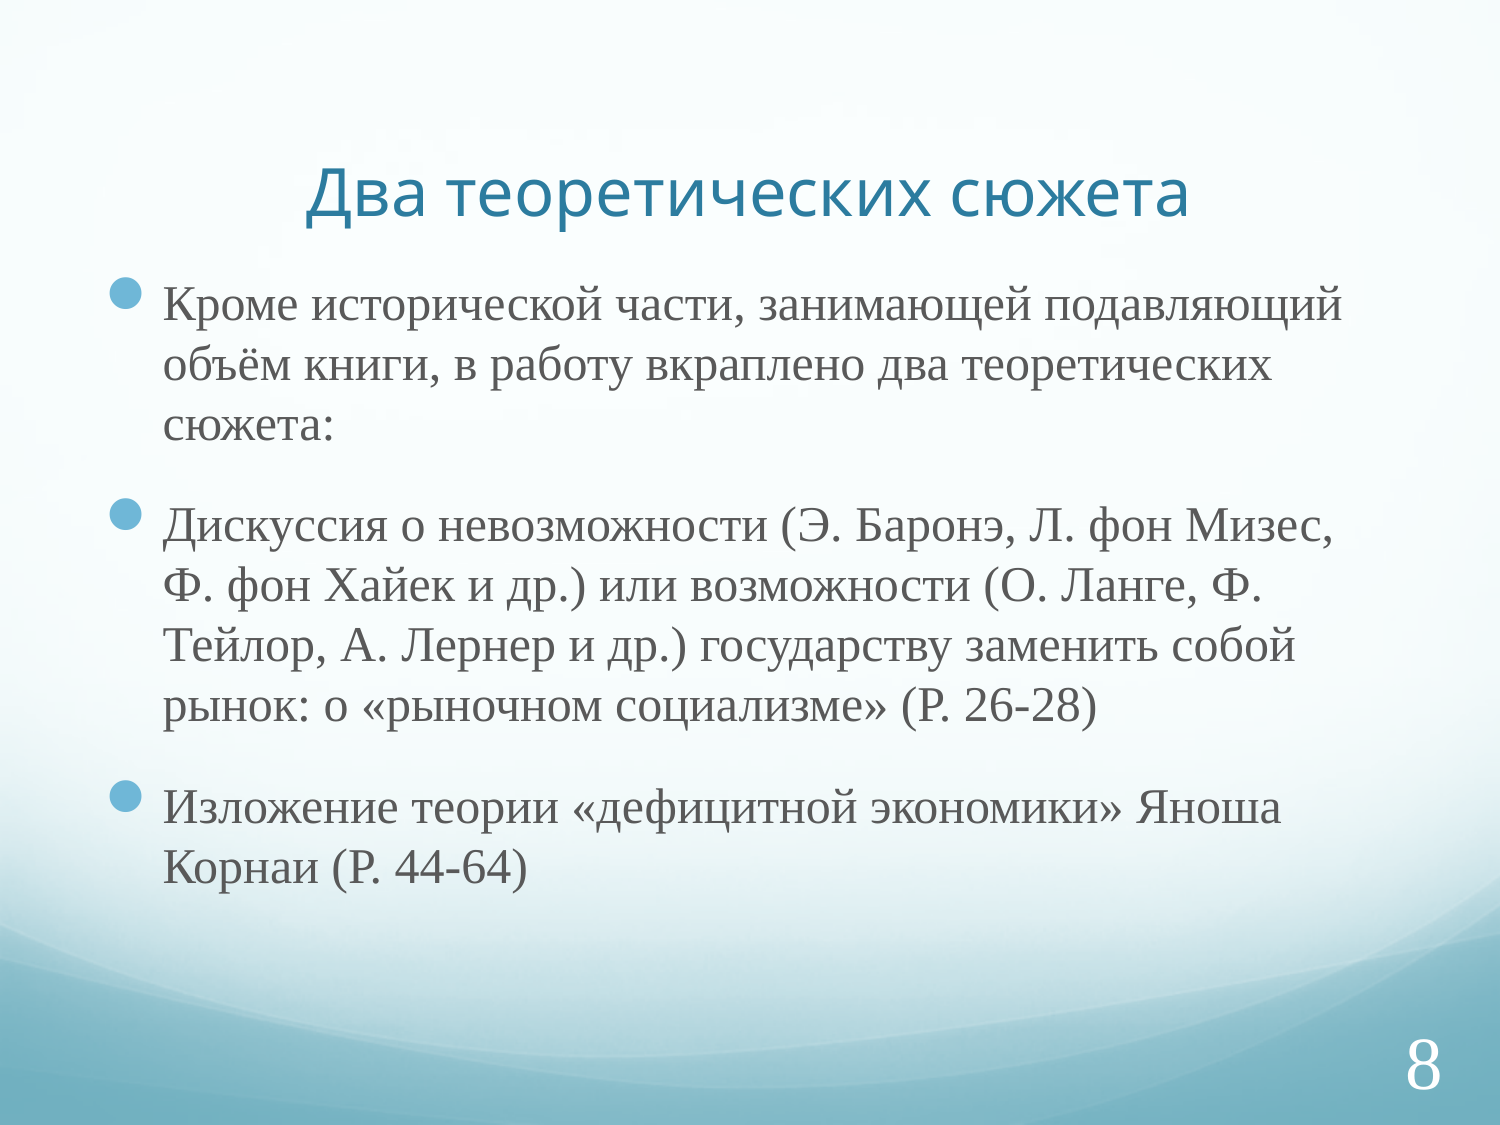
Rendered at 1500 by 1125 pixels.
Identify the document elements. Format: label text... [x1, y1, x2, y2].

list Кроме исторической части, занимающей подавляющий объём книги, в работу вкраплено два теоретических сюжета: Дискуссия о невозможности (Э. Баронэ, Л. фон Мизес, Ф. фон Хайек и др.) или возможности (О. Ланге, Ф. Тейлор, А. Лернер и др.) государству заменить собой рынок: о «рыночном социализме» (Р. 26-28) Изложение теории «дефицитной экономики» Яноша Корнаи (Р. 44-64) [90, 262, 1410, 975]
title Два теоретических сюжета [90, 17, 1410, 237]
slide_number 8 [1295, 1029, 1459, 1090]
